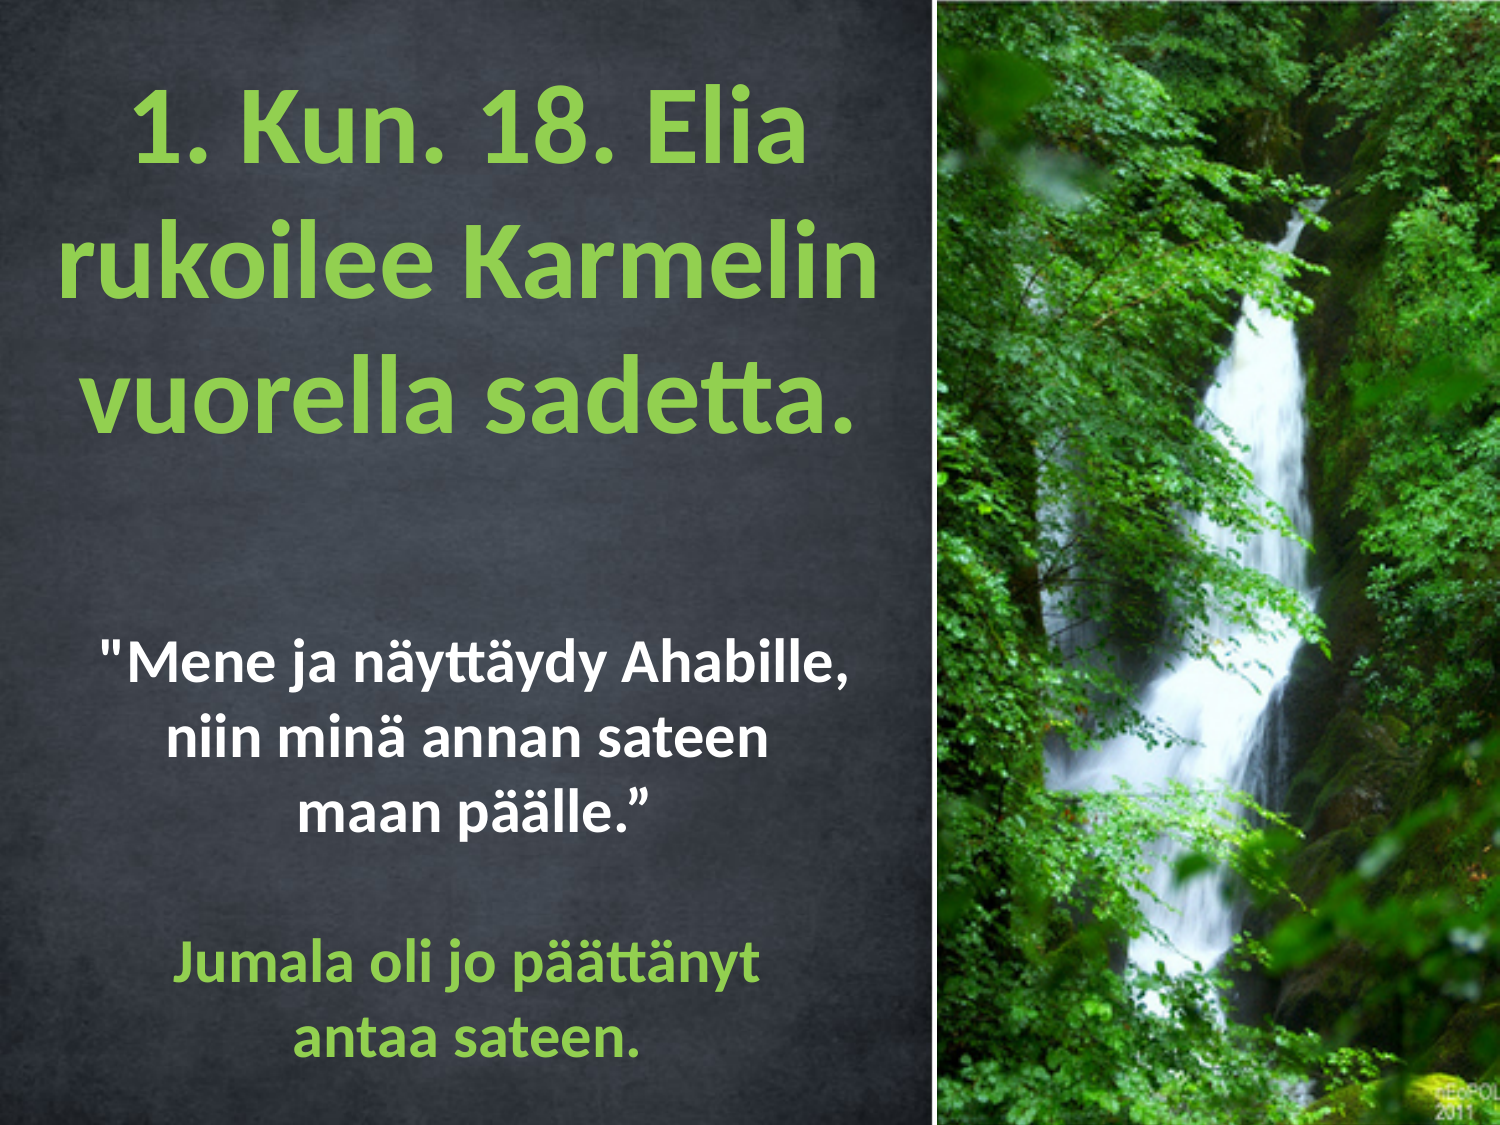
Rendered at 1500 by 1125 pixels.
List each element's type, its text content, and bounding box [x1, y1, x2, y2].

picture [0, 0, 1500, 1125]
text_box 1. Kun. 18. Elia rukoilee Karmelin vuorella sadetta. [0, 74, 932, 464]
text_box "Mene ja näyttäydy Ahabille, niin minä annan sateen maan päälle.” Jumala oli jo päättänyt antaa sateen. [37, 612, 913, 1125]
